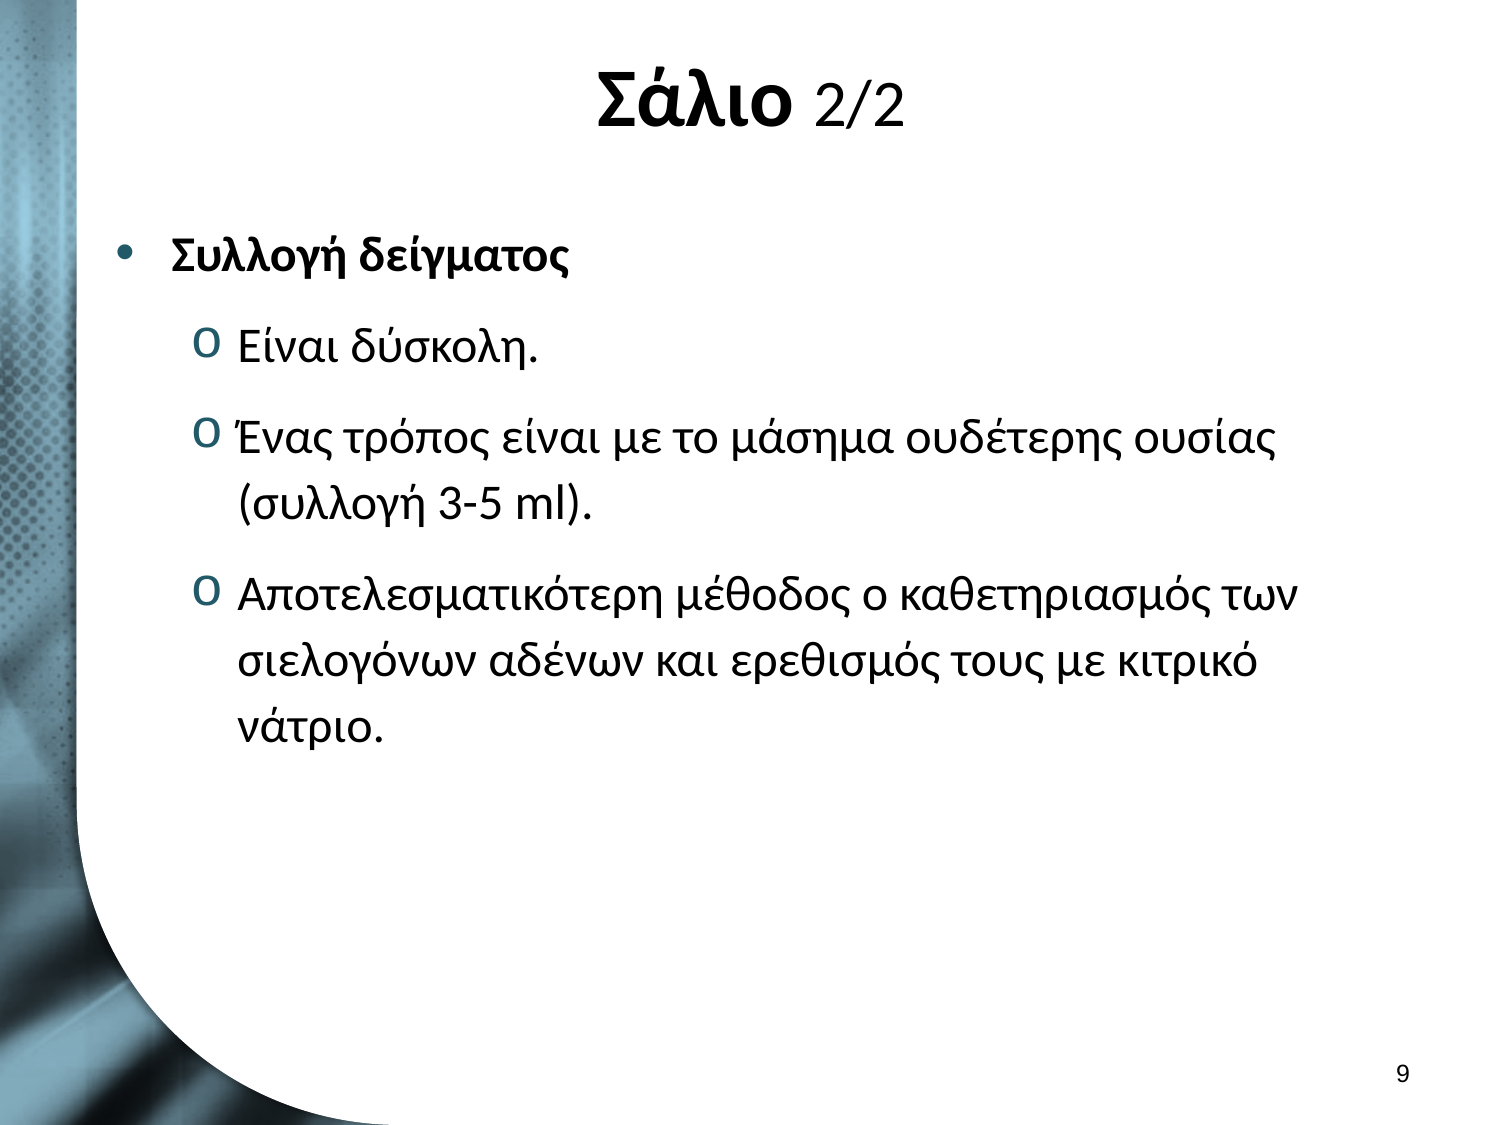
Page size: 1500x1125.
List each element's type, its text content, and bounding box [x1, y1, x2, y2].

slide_number 8 [1074, 1042, 1425, 1103]
title Σάλιο 2/2 [76, 19, 1427, 169]
list Συλλογή δείγματος Είναι δύσκολη. Ένας τρόπος είναι με το μάσημα ουδέτερης ουσίας (συλλογή 3-5 ml). Αποτελεσματικότερη μέθοδος ο καθετηριασμός των σιελογόνων αδένων και ερεθισμός τους με κιτρικό νάτριο. [100, 208, 1425, 1024]
